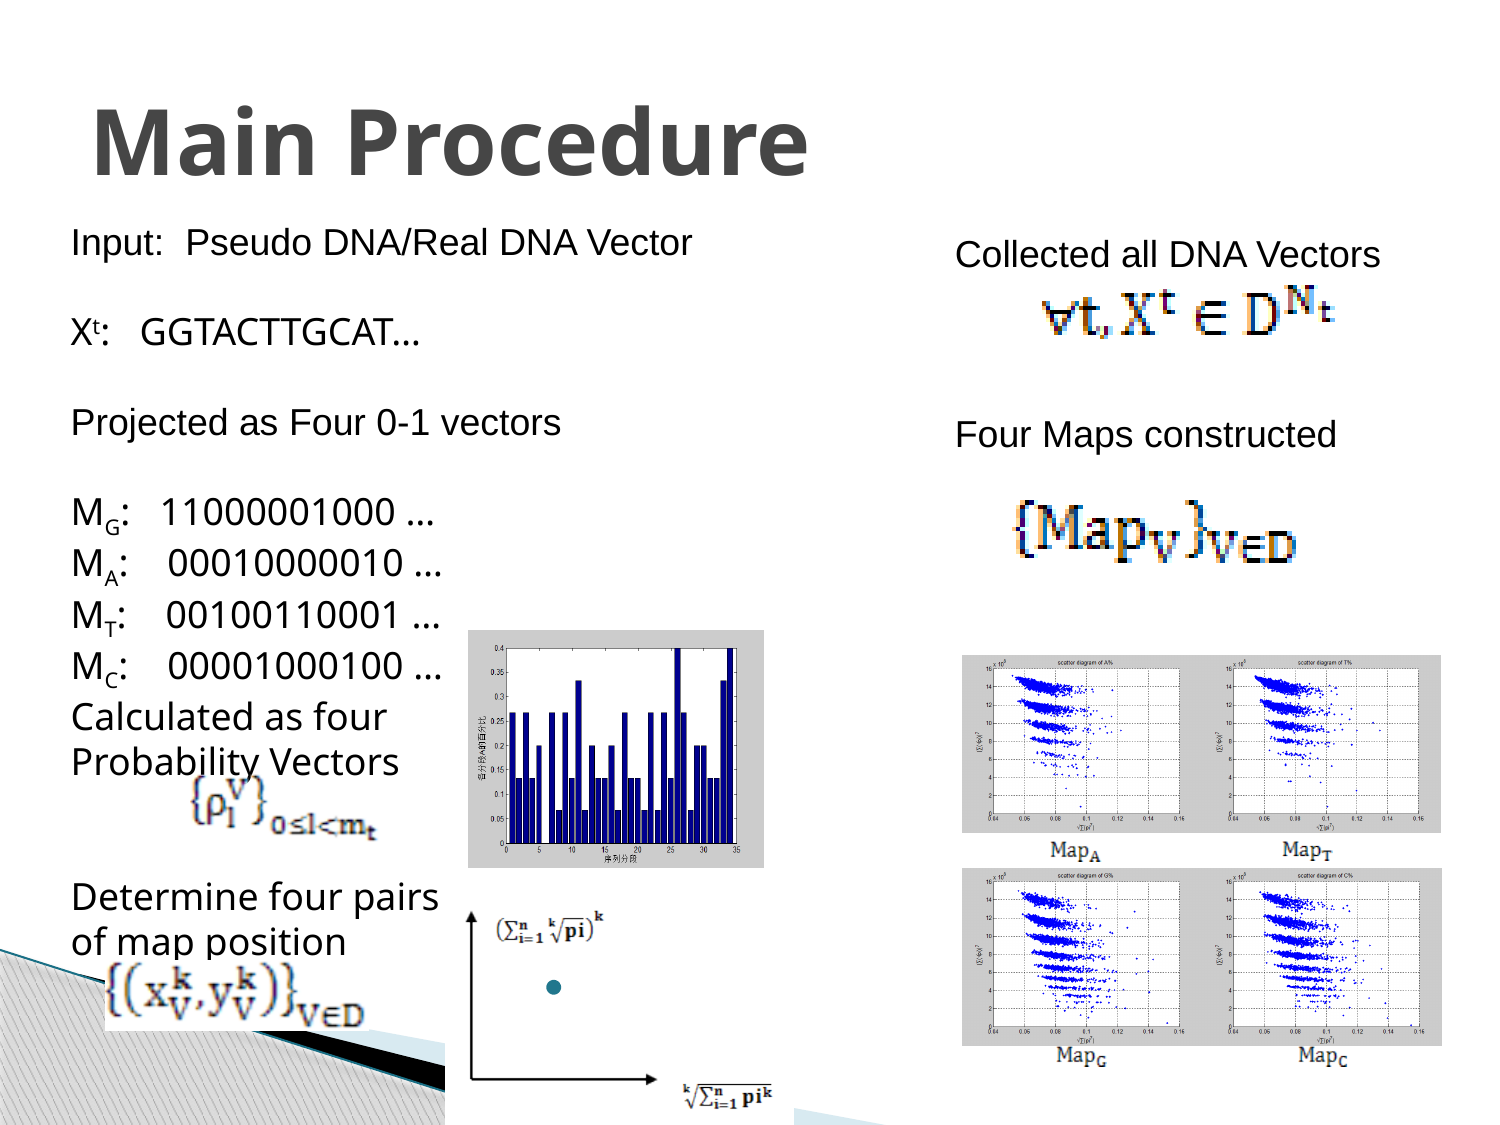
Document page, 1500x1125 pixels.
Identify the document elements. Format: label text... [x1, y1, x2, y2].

picture [1012, 491, 1302, 564]
picture [1042, 280, 1335, 353]
title Main Procedure [75, 45, 1425, 233]
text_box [962, 655, 1442, 1067]
picture [190, 773, 382, 845]
text_box Collected all DNA Vectors Four Maps constructed [940, 222, 1397, 1125]
picture [468, 630, 765, 868]
picture [445, 890, 794, 1125]
text_box Input: Pseudo DNA/Real DNA Vector Xt: GGTACTTGCAT… Projected as Four 0-1 vectors MG: 11000001000 … MA: 00010000010 … MT: 00100110001 … MC: 00001000100 … Calculated as four Probability Vectors Determine four pairs of map position [55, 210, 709, 1061]
picture [105, 960, 369, 1032]
